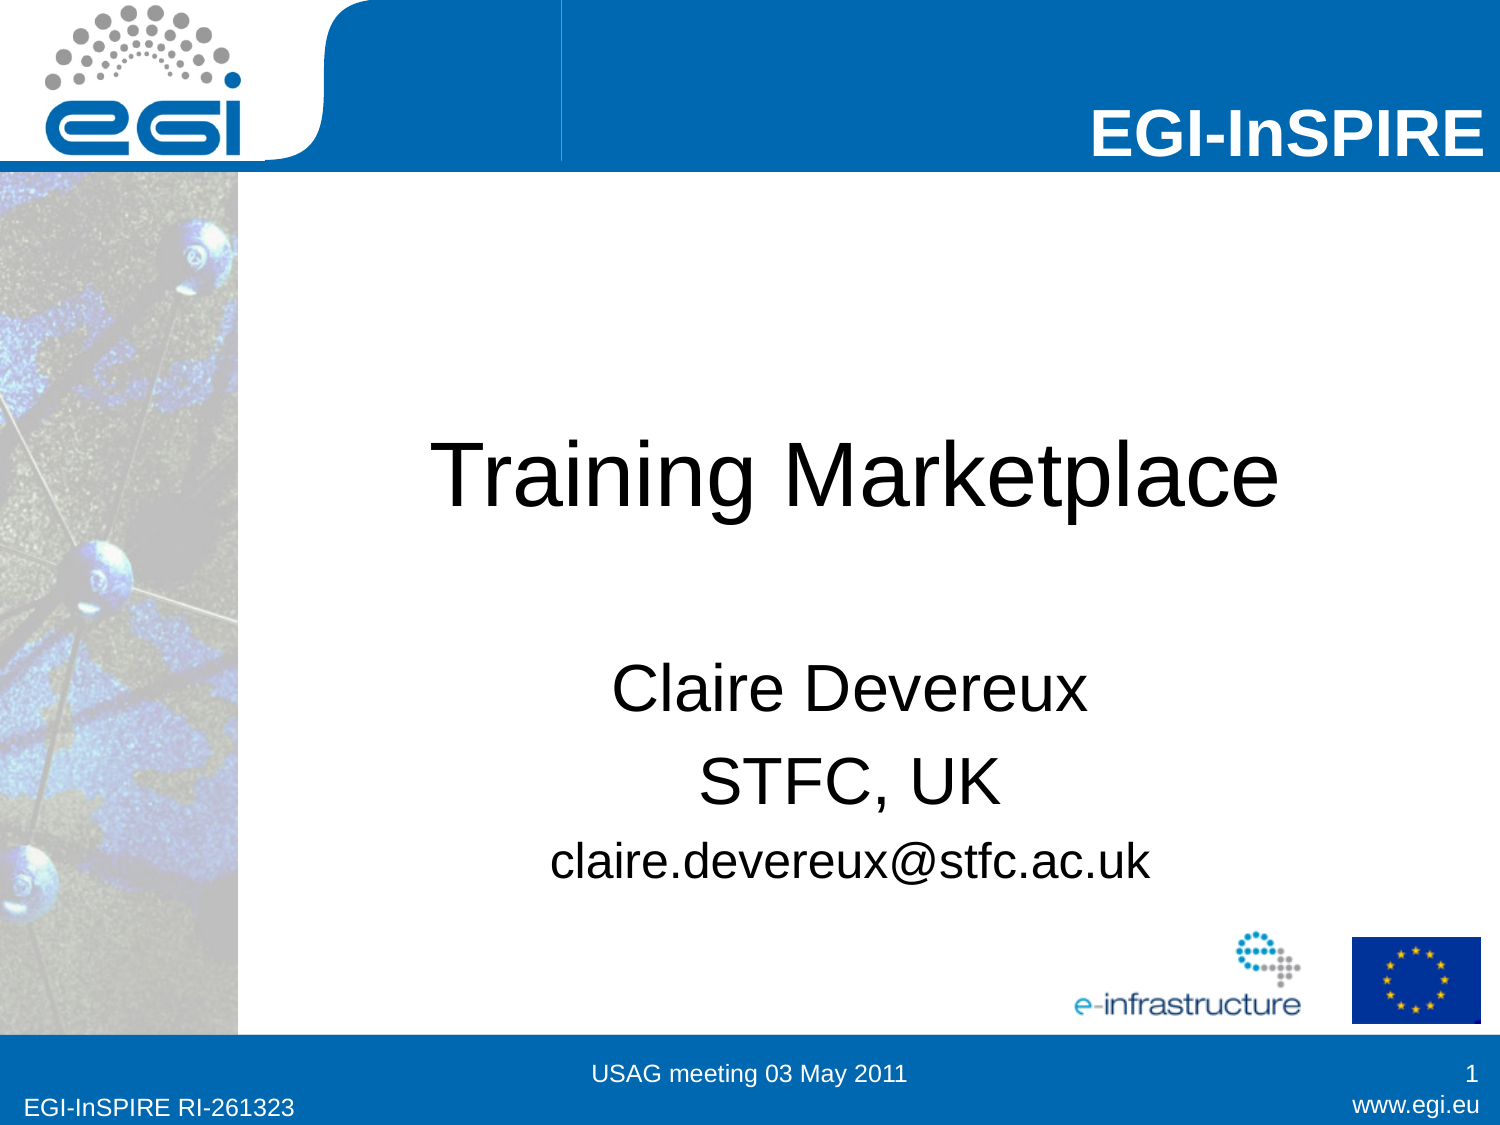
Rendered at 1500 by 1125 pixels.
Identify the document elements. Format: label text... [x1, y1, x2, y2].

picture [0, 172, 238, 1034]
subtitle Claire Devereux STFC, UK claire.devereux@stfc.ac.uk [371, 637, 1329, 858]
picture [1069, 925, 1307, 1022]
footer USAG meeting 03 May 2011 [512, 1042, 988, 1103]
picture [0, 0, 265, 161]
slide_number [10, 1046, 361, 1106]
title Training Marketplace [265, 349, 1447, 591]
slide_number 1 [1144, 1042, 1495, 1103]
picture [1352, 937, 1481, 1024]
